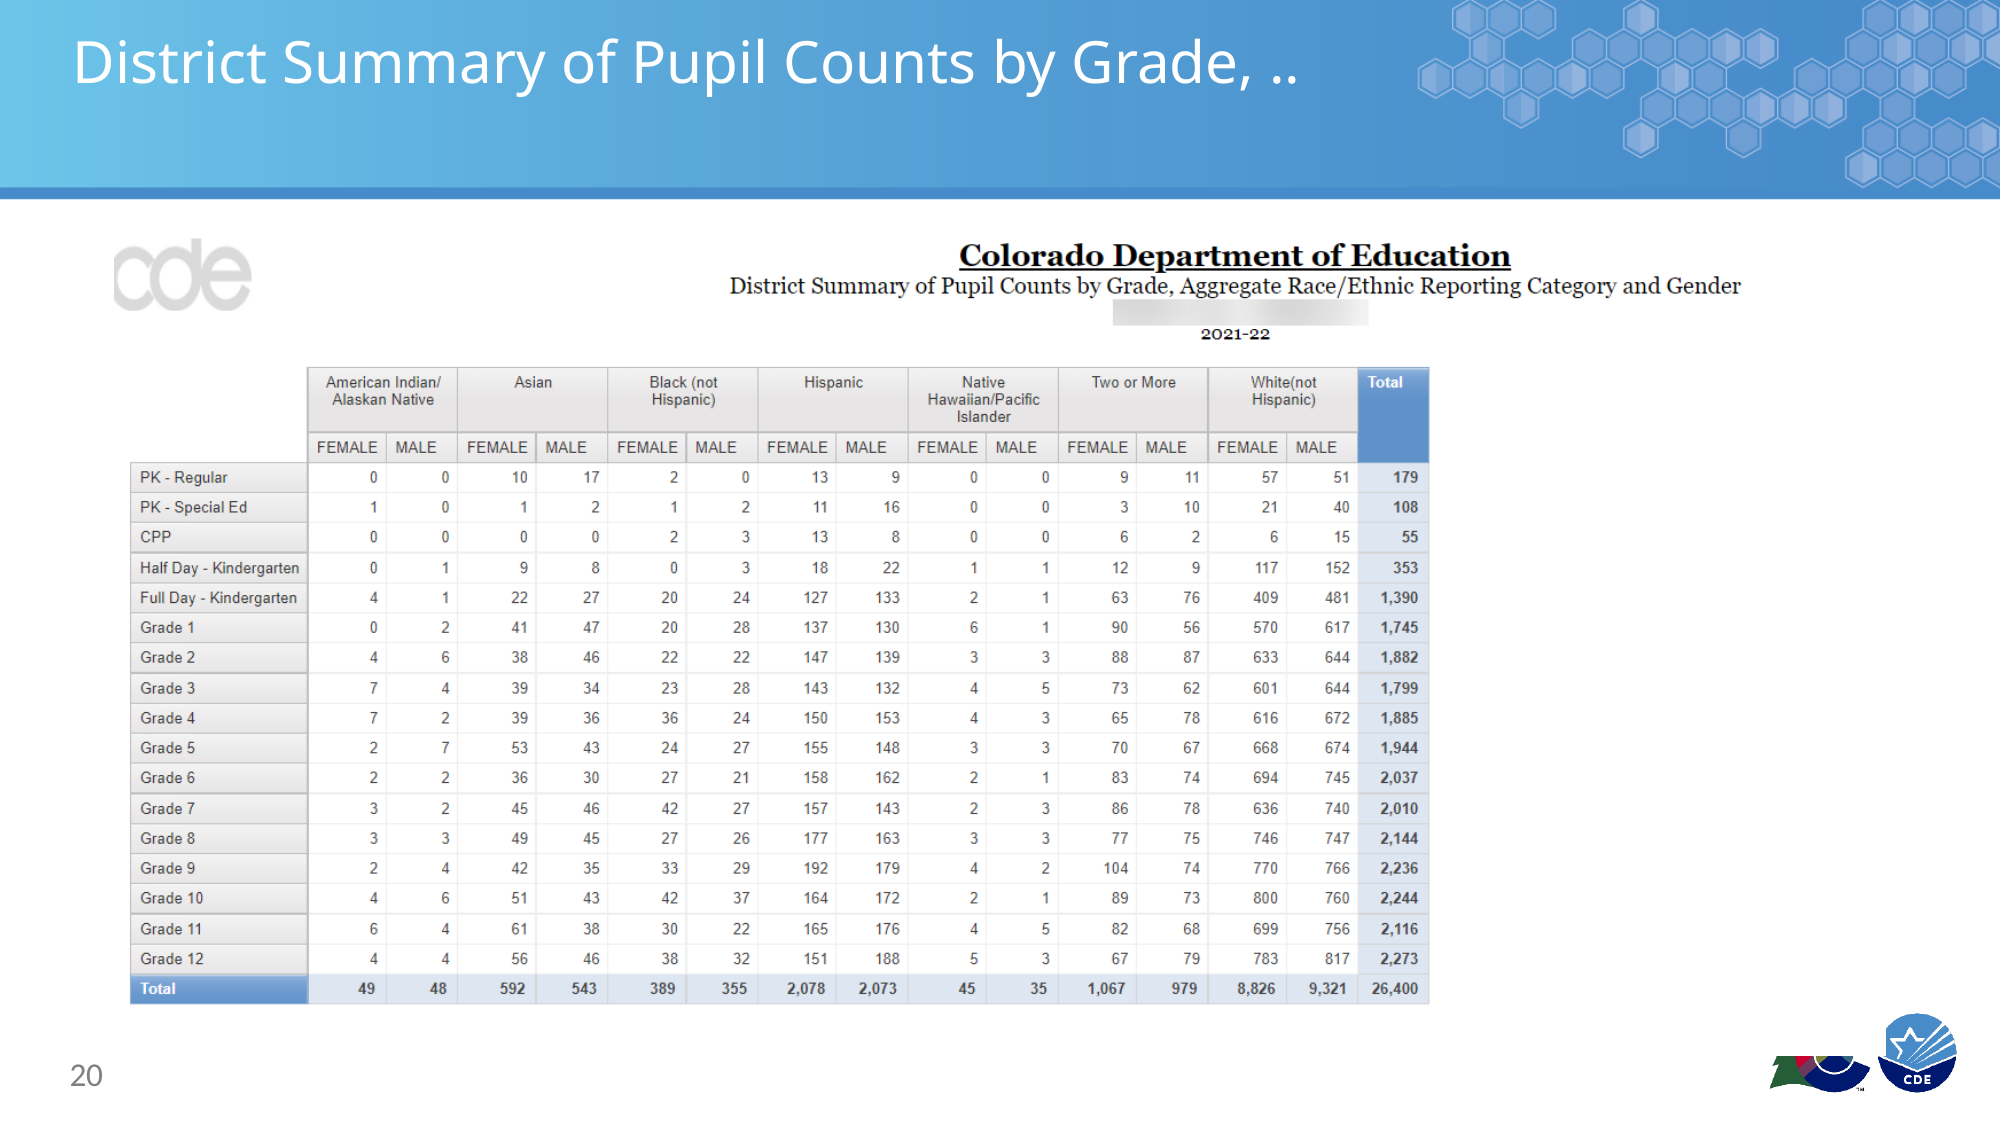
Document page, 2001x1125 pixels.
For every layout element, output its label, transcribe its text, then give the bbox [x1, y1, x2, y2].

slide_number 20 [54, 1042, 505, 1103]
picture [1768, 1012, 1957, 1093]
title District Summary of Pupil Counts by Grade, .. [72, 33, 1396, 182]
picture [0, 0, 2000, 200]
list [114, 234, 1886, 1056]
